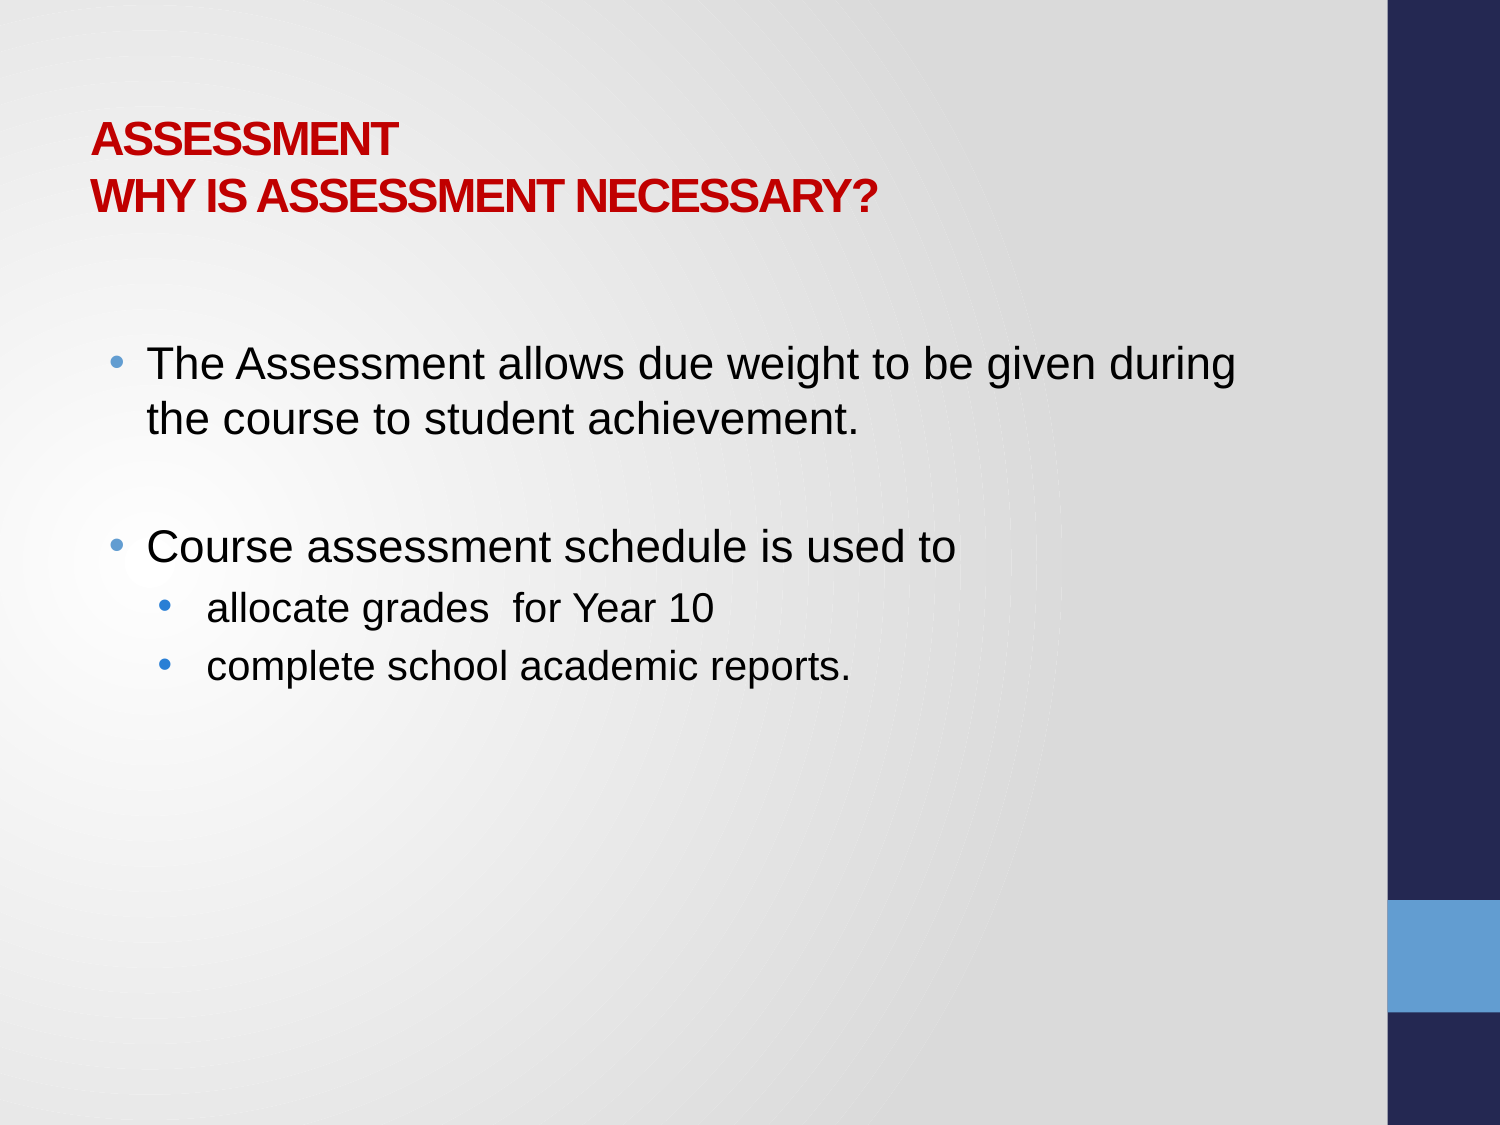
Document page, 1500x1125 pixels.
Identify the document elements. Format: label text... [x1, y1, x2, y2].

list The Assessment allows due weight to be given during the course to student achievement. Course assessment schedule is used to allocate grades for Year 10 complete school academic reports. [75, 262, 1325, 1050]
title ASSESSMENT WHY IS ASSESSMENT NECESSARY? [75, 99, 1325, 262]
